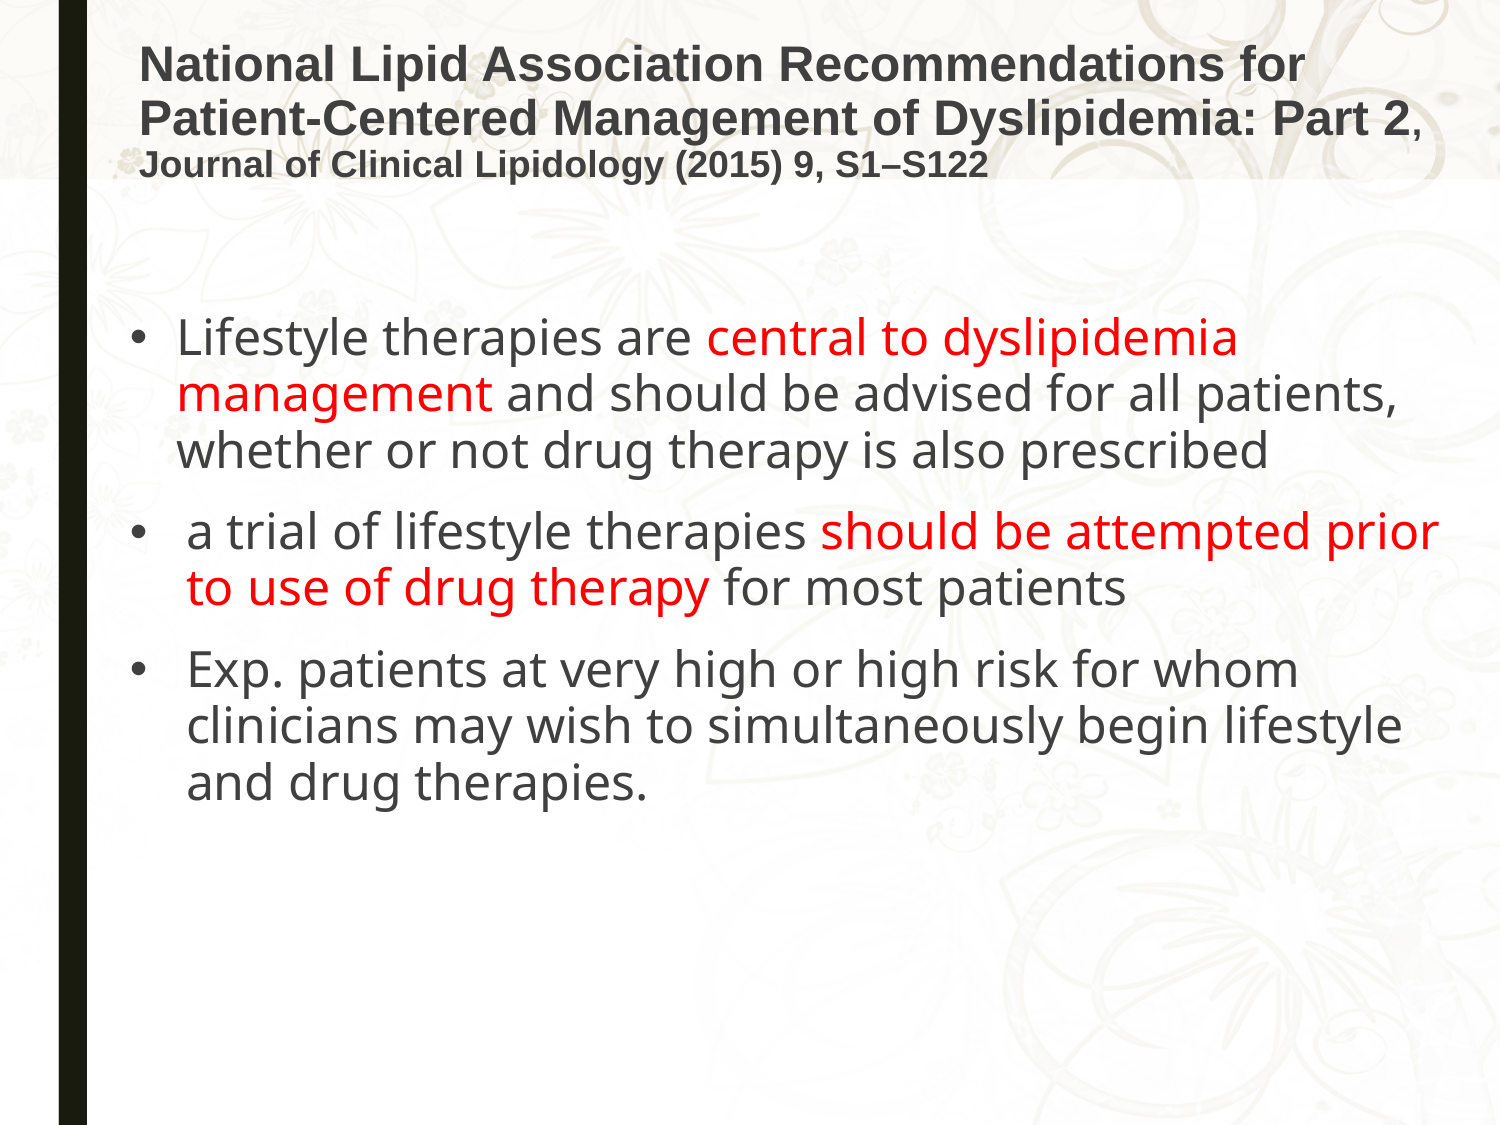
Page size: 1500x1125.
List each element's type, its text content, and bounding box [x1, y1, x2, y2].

picture [0, 0, 58, 1125]
title National Lipid Association Recommendations for Patient-Centered Management of Dyslipidemia: Part 2, Journal of Clinical Lipidology (2015) 9, S1–S122 [123, 54, 1447, 230]
picture [87, 0, 1500, 1125]
list Lifestyle therapies are central to dyslipidemia management and should be advised for all patients, whether or not drug therapy is also prescribed a trial of lifestyle therapies should be attempted prior to use of drug therapy for most patients Exp. patients at very high or high risk for whom clinicians may wish to simultaneously begin lifestyle and drug therapies. [64, 302, 1459, 894]
